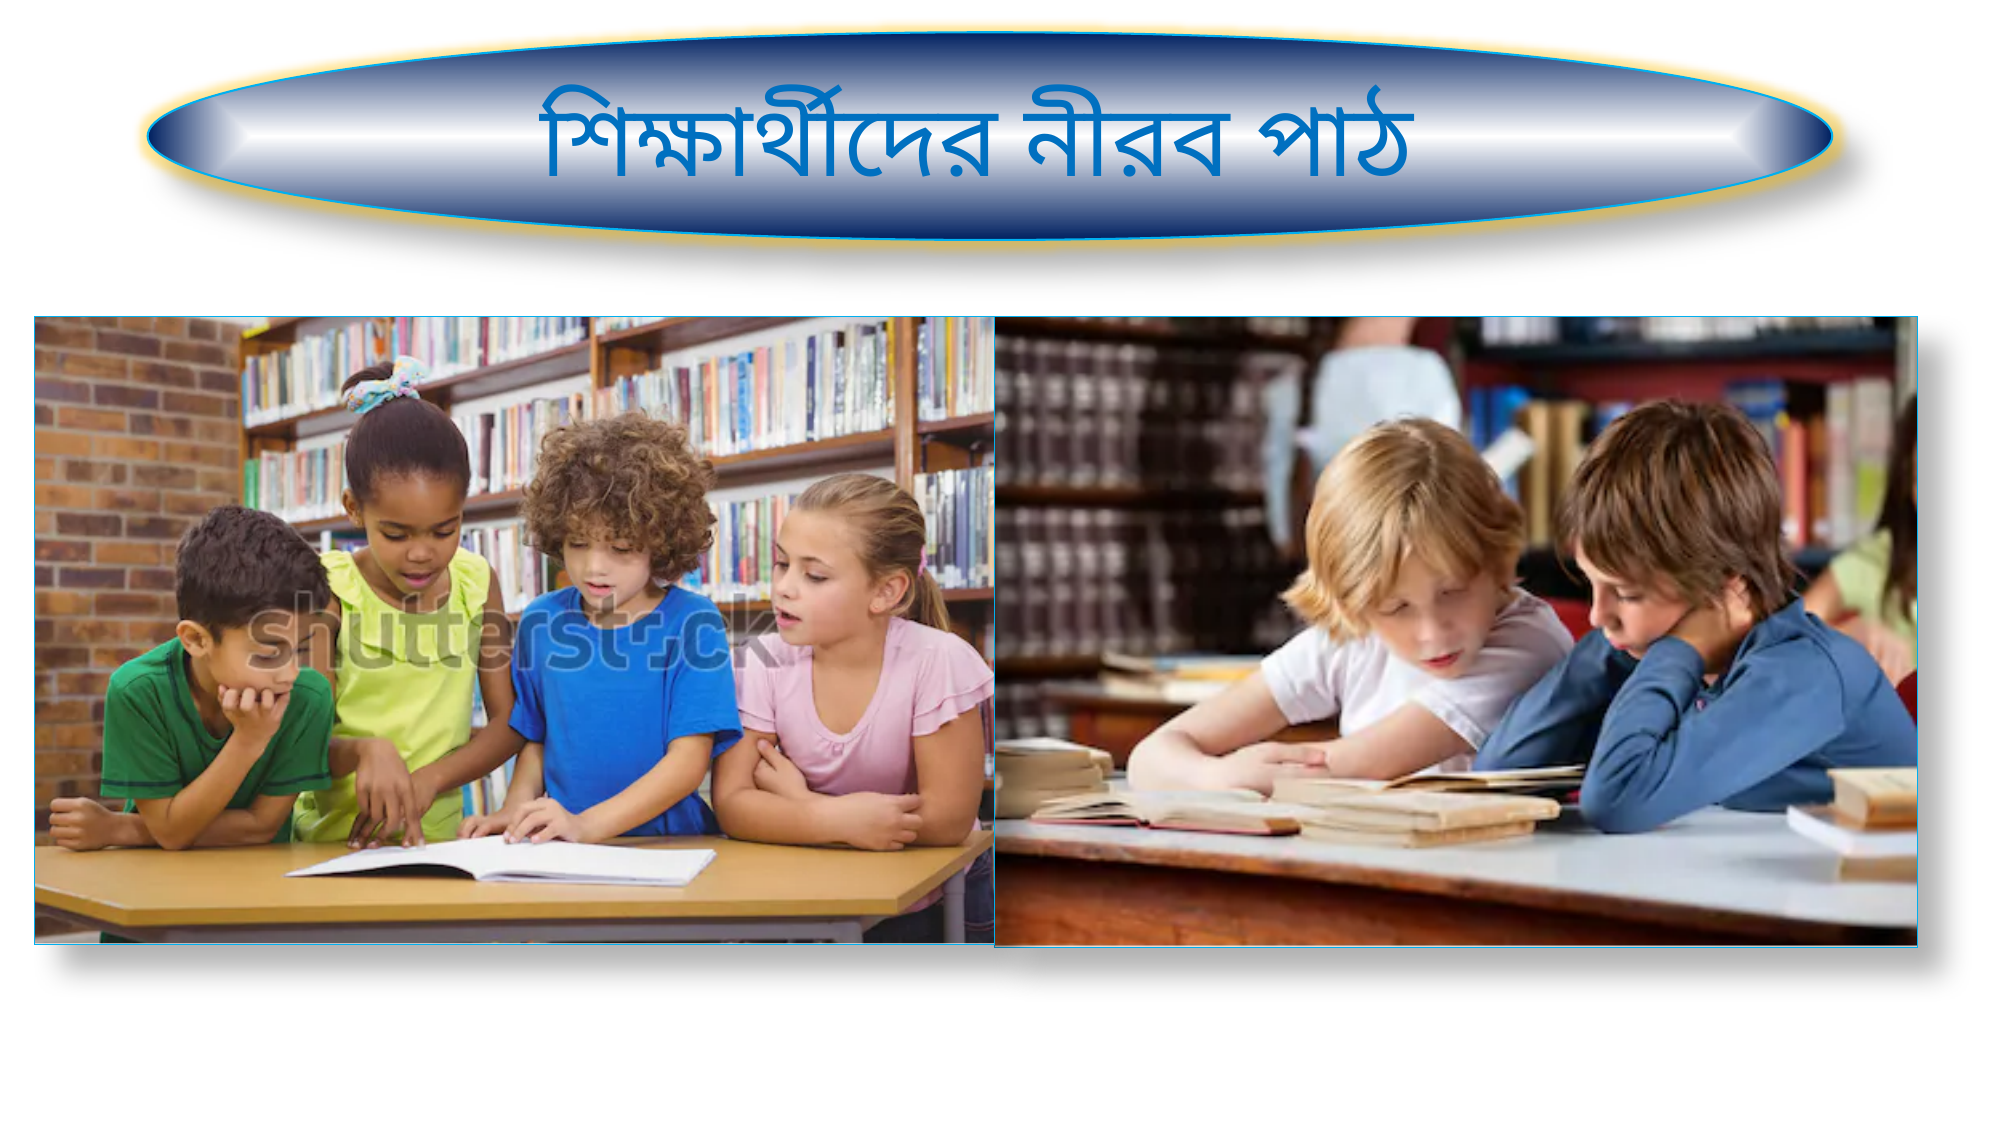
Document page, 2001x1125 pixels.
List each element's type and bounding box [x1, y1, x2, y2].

text_box [34, 32, 1918, 948]
